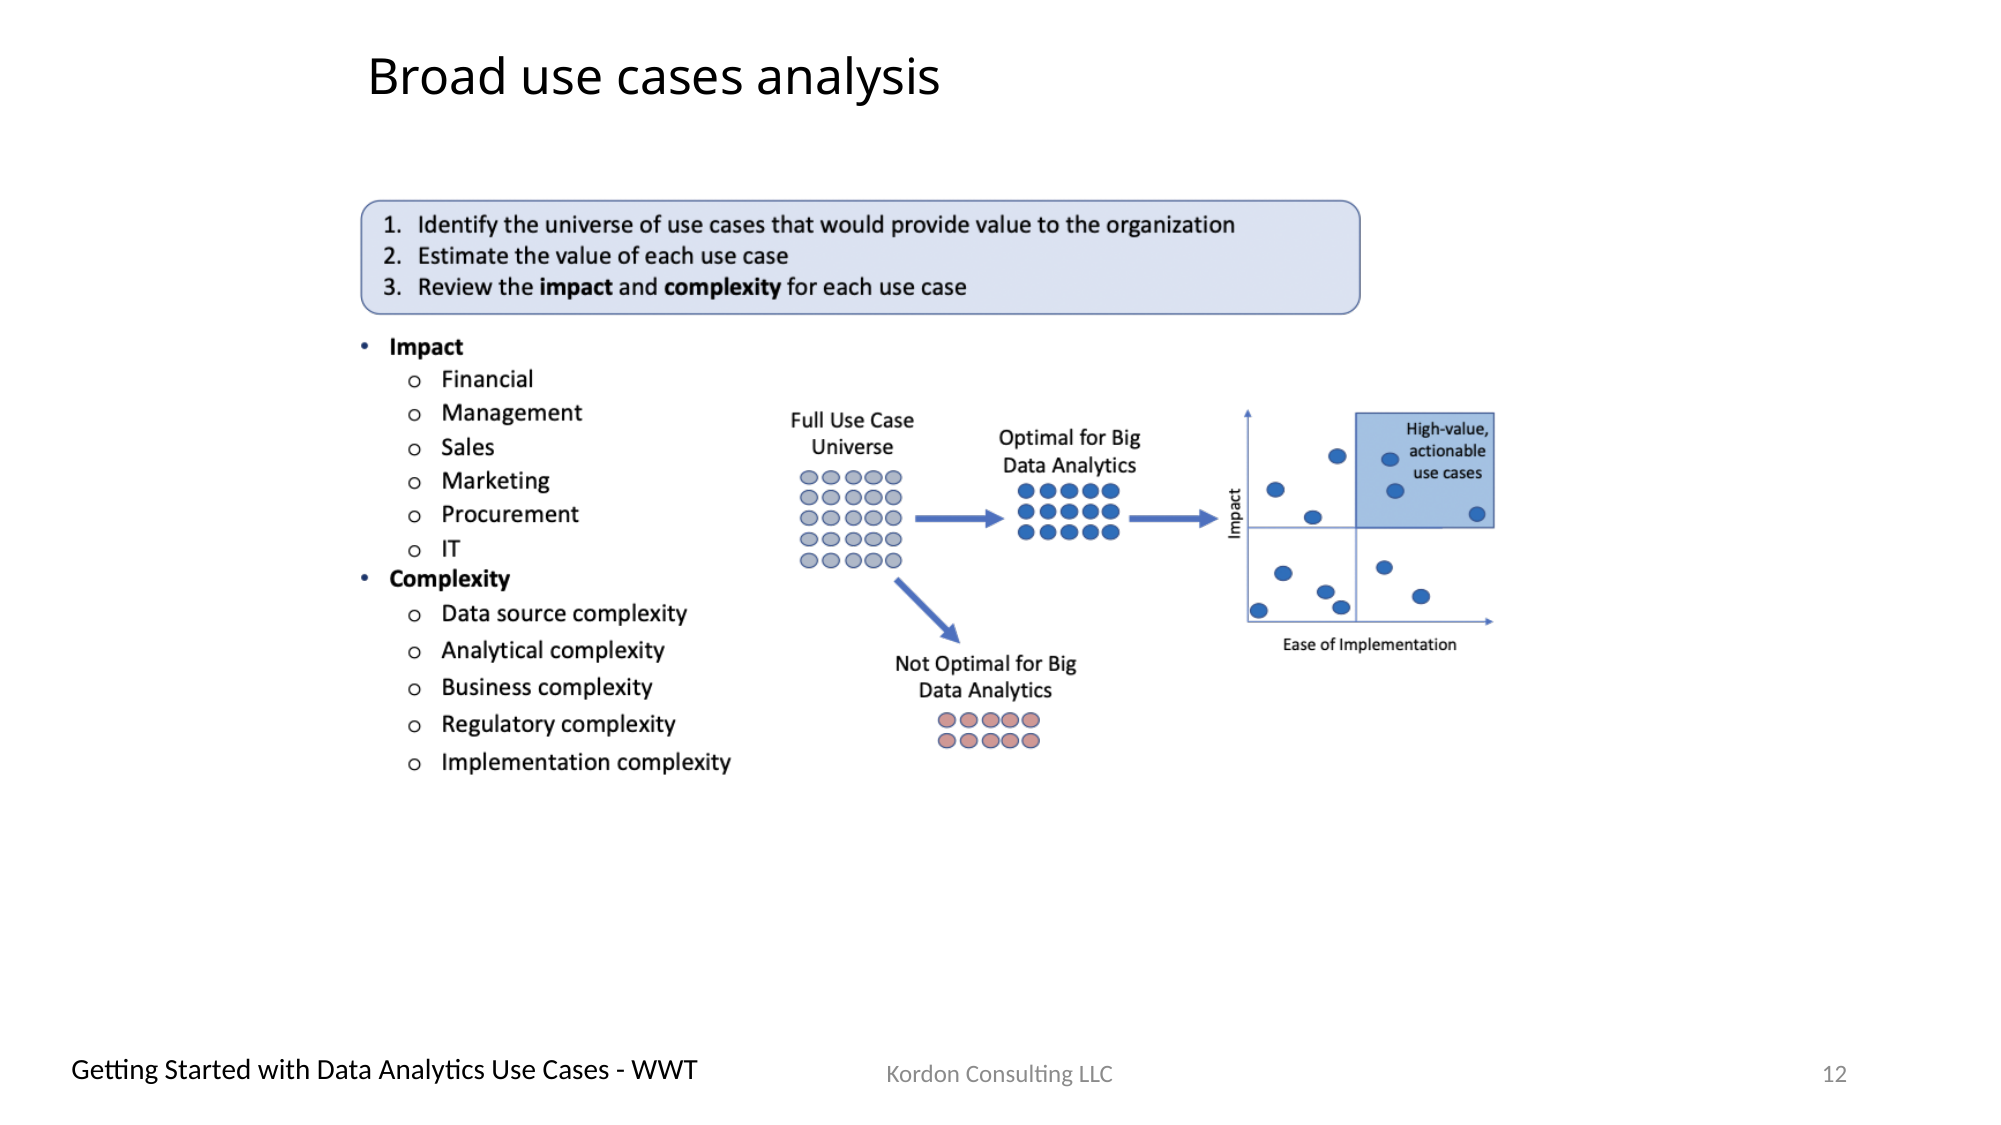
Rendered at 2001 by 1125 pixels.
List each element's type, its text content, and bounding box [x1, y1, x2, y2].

slide_number 12 [1412, 1042, 1863, 1103]
title Broad use cases analysis [352, 13, 1685, 144]
picture [352, 197, 1505, 777]
footer Kordon Consulting LLC [662, 1042, 1338, 1103]
text_box Getting Started with Data Analytics Use Cases - WWT [56, 1042, 770, 1093]
